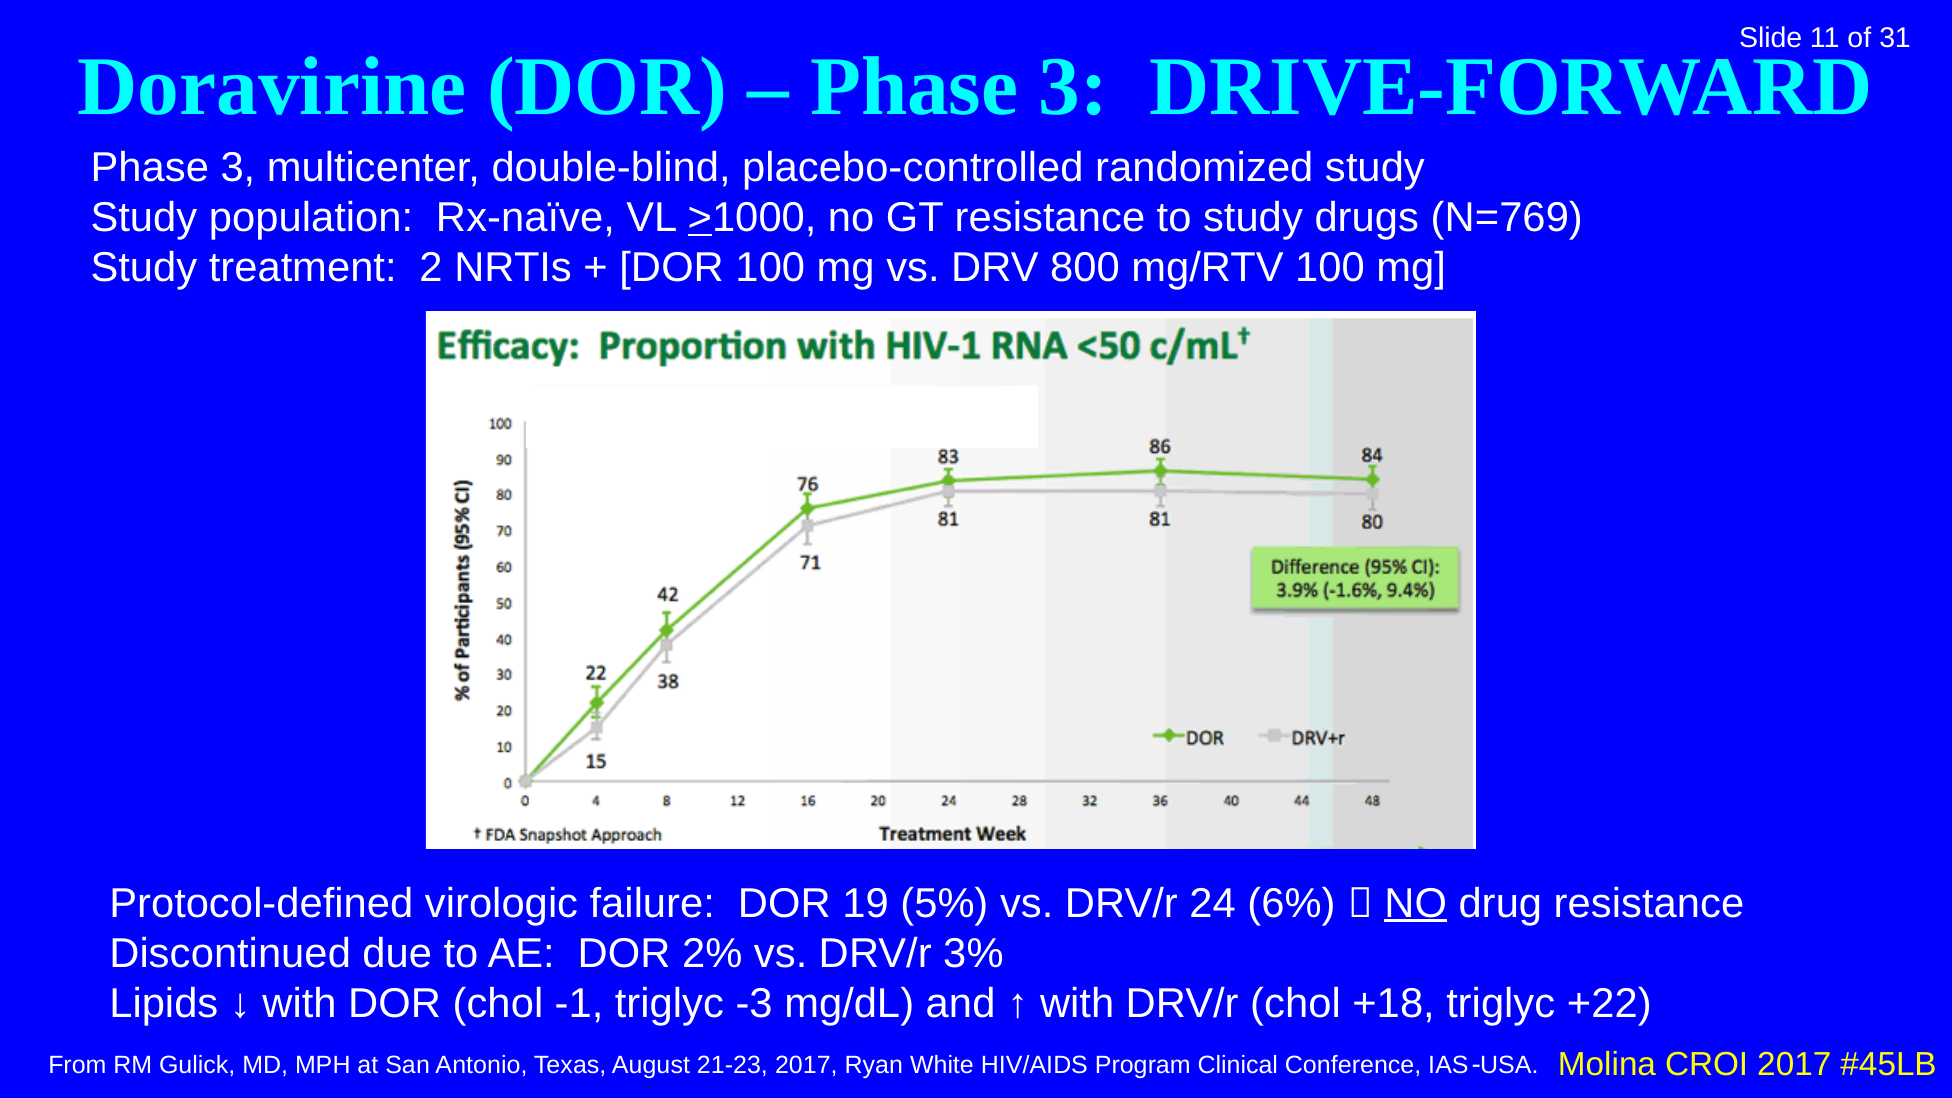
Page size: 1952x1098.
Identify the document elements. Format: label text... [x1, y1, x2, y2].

picture [425, 311, 1477, 850]
text_box Molina CROI 2017 #45LB [1289, 1034, 1952, 1090]
text_box Phase 3, multicenter, double-blind, placebo-controlled randomized study Study population: Rx-naïve, VL >1000, no GT resistance to study drugs (N=769) Study treatment: 2 NRTIs + [DOR 100 mg vs. DRV 800 mg/RTV 100 mg] [75, 132, 1926, 298]
text_box Protocol-defined virologic failure: DOR 19 (5%) vs. DRV/r 24 (6%)  NO drug resistance Discontinued due to AE: DOR 2% vs. DRV/r 3% Lipids ↓ with DOR (chol -1, triglyc -3 mg/dL) and ↑ with DRV/r (chol +18, triglyc +22) [94, 868, 1908, 1033]
title Doravirine (DOR) – Phase 3: DRIVE-FORWARD [0, 0, 1952, 174]
